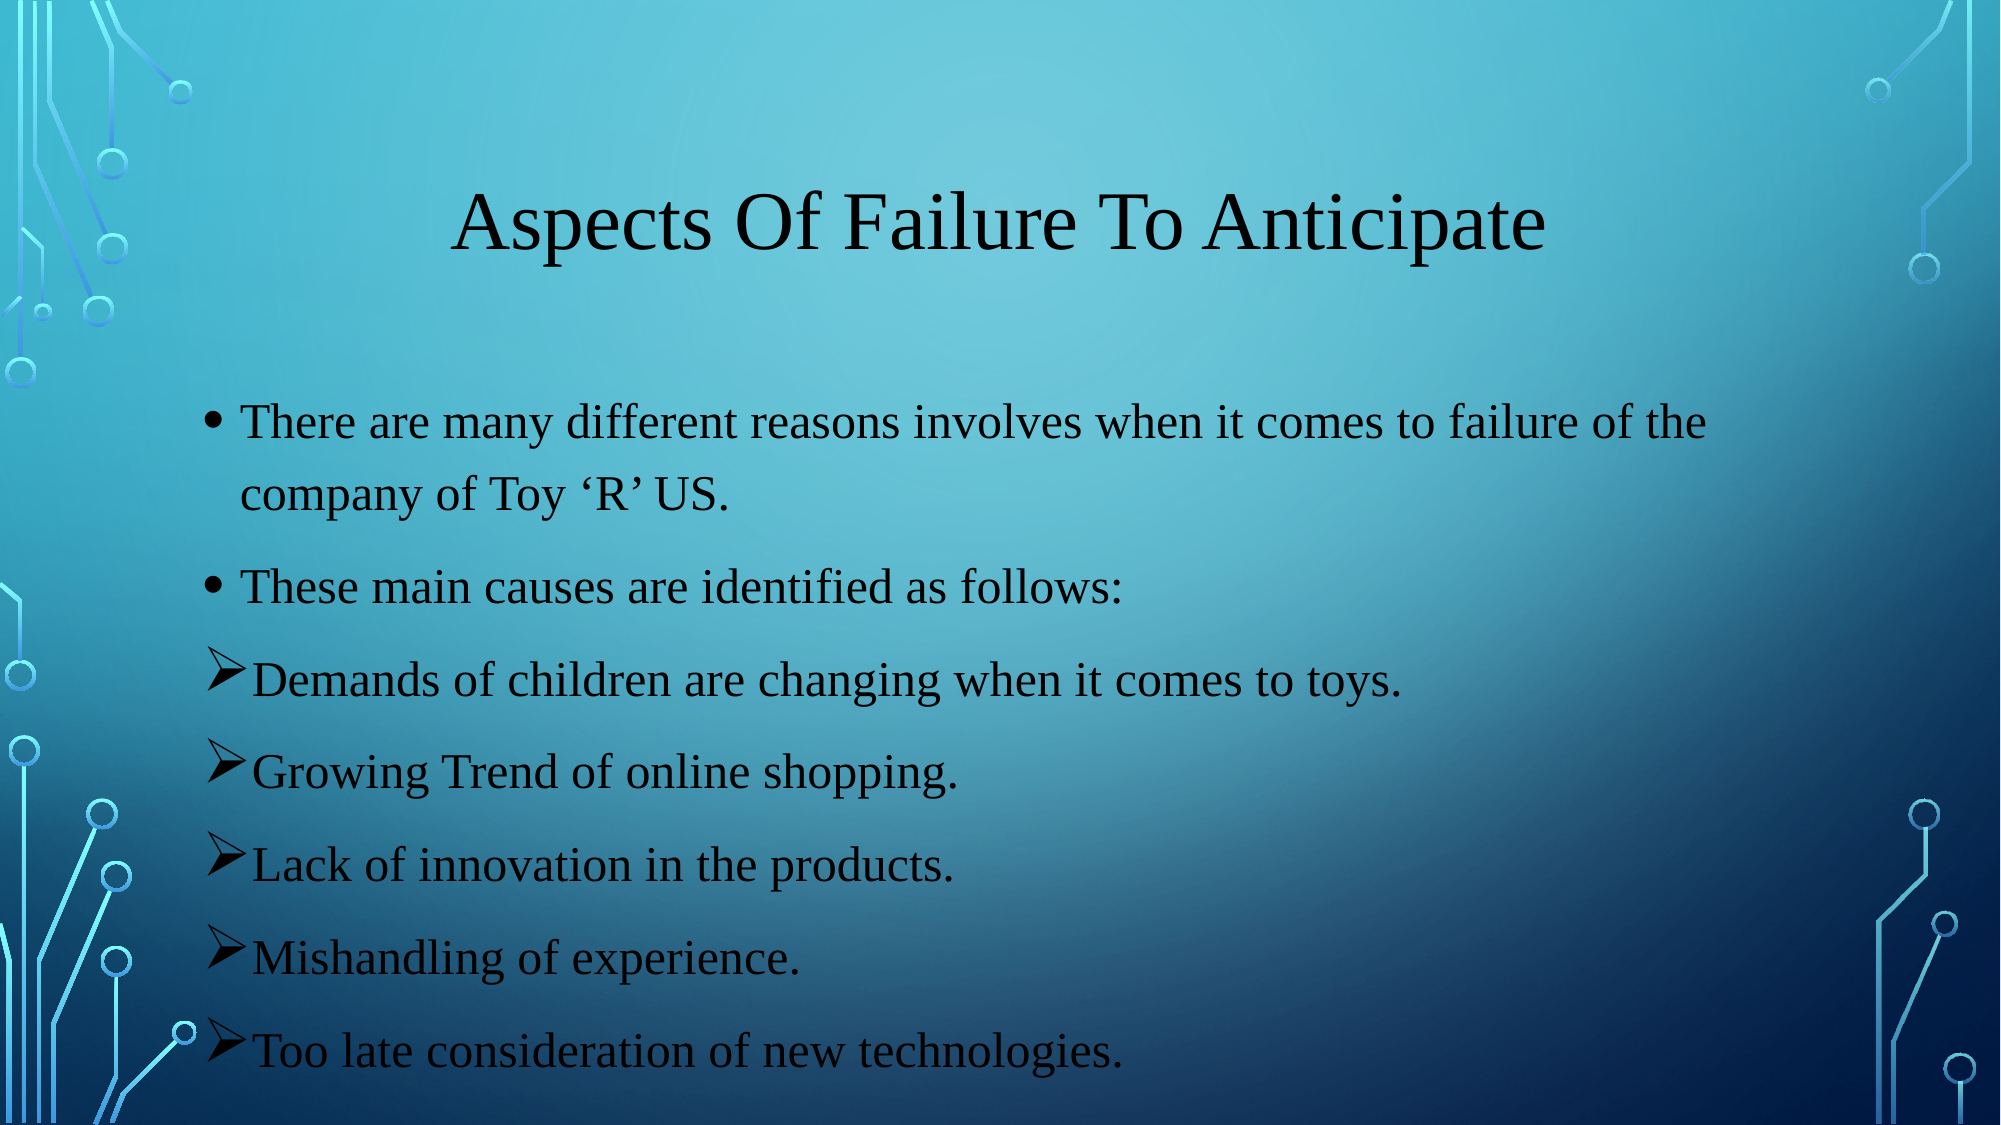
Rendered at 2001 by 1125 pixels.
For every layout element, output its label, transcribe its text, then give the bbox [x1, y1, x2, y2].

title Aspects Of Failure To Anticipate [187, 101, 1813, 344]
list There are many different reasons involves when it comes to failure of the company of Toy ‘R’ US. These main causes are identified as follows: Demands of children are changing when it comes to toys. Growing Trend of online shopping. Lack of innovation in the products. Mishandling of experience. Too late consideration of new technologies. [187, 369, 1813, 1080]
